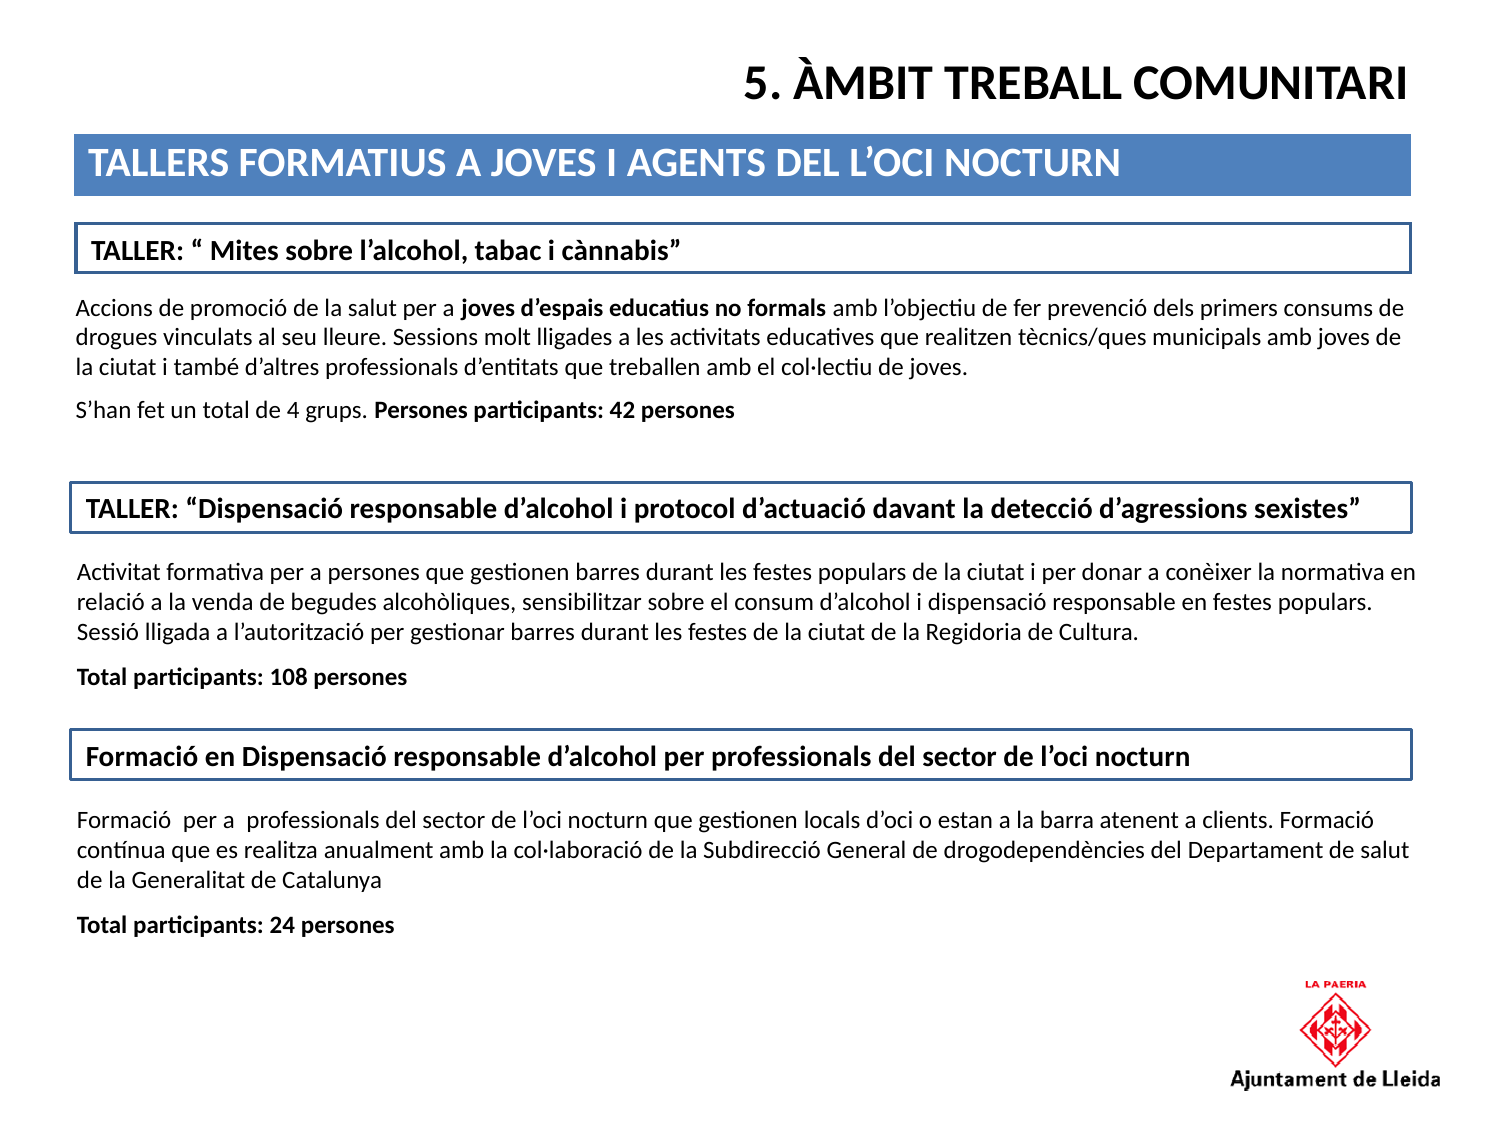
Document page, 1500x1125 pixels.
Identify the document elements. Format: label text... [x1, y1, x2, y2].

table_header TALLERS FORMATIUS A JOVES I AGENTS DEL L’OCI NOCTURN [74, 153, 1411, 196]
list TALLER: “ Mites sobre l’alcohol, tabac i cànnabis” [74, 222, 1413, 275]
text_box Activitat formativa per a persones que gestionen barres durant les festes populars de la ciutat i per donar a conèixer la normativa en relació a la venda de begudes alcohòliques, sensibilitzar sobre el consum d’alcohol i dispensació responsable en festes populars. Sessió lligada a l’autorització per gestionar barres durant les festes de la ciutat de la Regidoria de Cultura. Total participants: 108 persones [62, 548, 1436, 698]
text_box TALLER: “Dispensació responsable d’alcohol i protocol d’actuació davant la detecció d’agressions sexistes” [69, 480, 1414, 534]
text_box Accions de promoció de la salut per a joves d’espais educatius no formals amb l’objectiu de fer prevenció dels primers consums de drogues vinculats al seu lleure. Sessions molt lligades a les activitats educatives que realitzen tècnics/ques municipals amb joves de la ciutat i també d’altres professionals d’entitats que treballen amb el col·lectiu de joves. S’han fet un total de 4 grups. Persones participants: 42 persones [60, 283, 1439, 431]
picture [1230, 981, 1441, 1091]
text_box Formació per a professionals del sector de l’oci nocturn que gestionen locals d’oci o estan a la barra atenent a clients. Formació contínua que es realitza anualment amb la col·laboració de la Subdirecció General de drogodependències del Departament de salut de la Generalitat de Catalunya Total participants: 24 persones [62, 795, 1436, 946]
text_box 5. ÀMBIT TREBALL COMUNITARI [73, 7, 1424, 153]
text_box Formació en Dispensació responsable d’alcohol per professionals del sector de l’oci nocturn [69, 728, 1414, 782]
